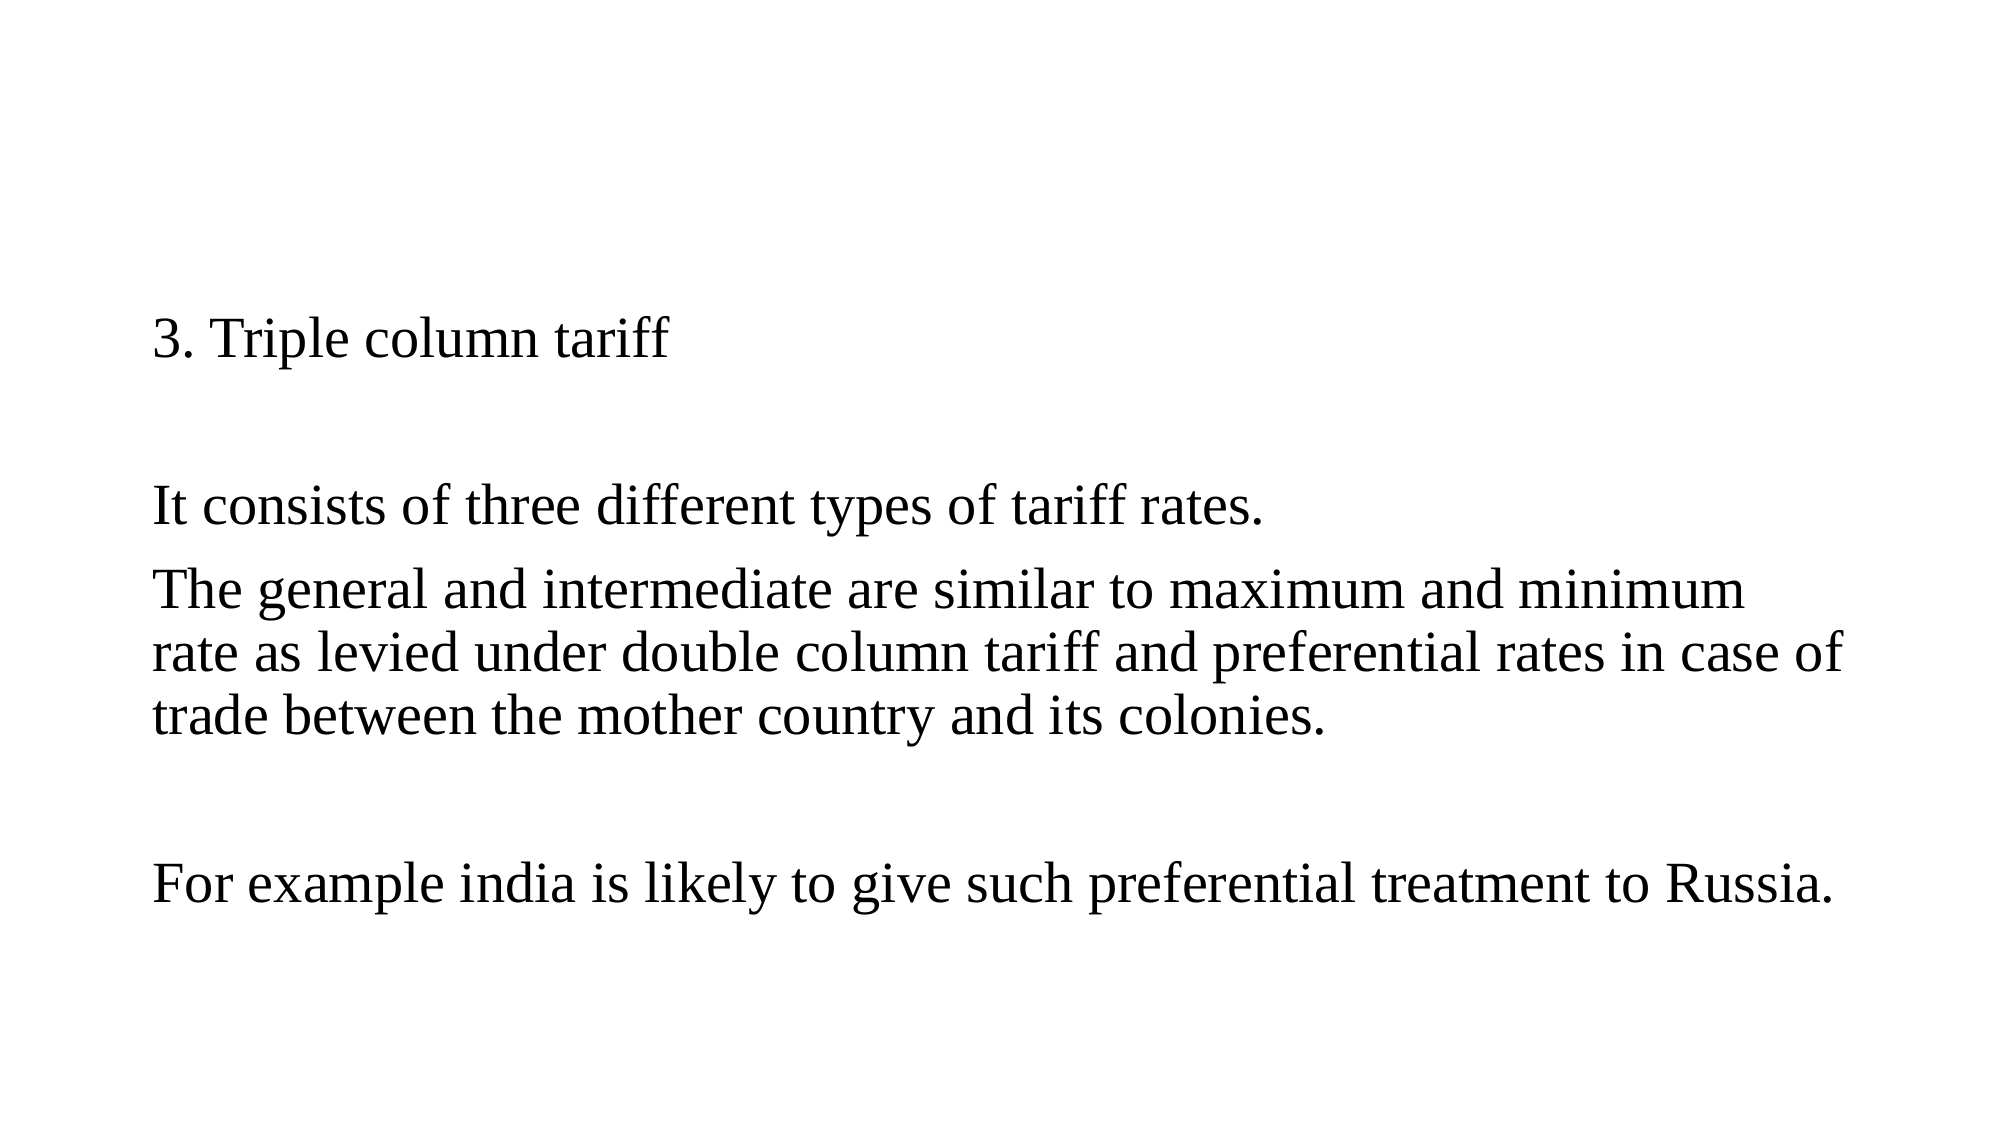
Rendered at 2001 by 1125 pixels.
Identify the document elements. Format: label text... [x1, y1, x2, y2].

list 3. Triple column tariff It consists of three different types of tariff rates. The general and intermediate are similar to maximum and minimum rate as levied under double column tariff and preferential rates in case of trade between the mother country and its colonies. For example india is likely to give such preferential treatment to Russia. [137, 299, 1863, 1014]
